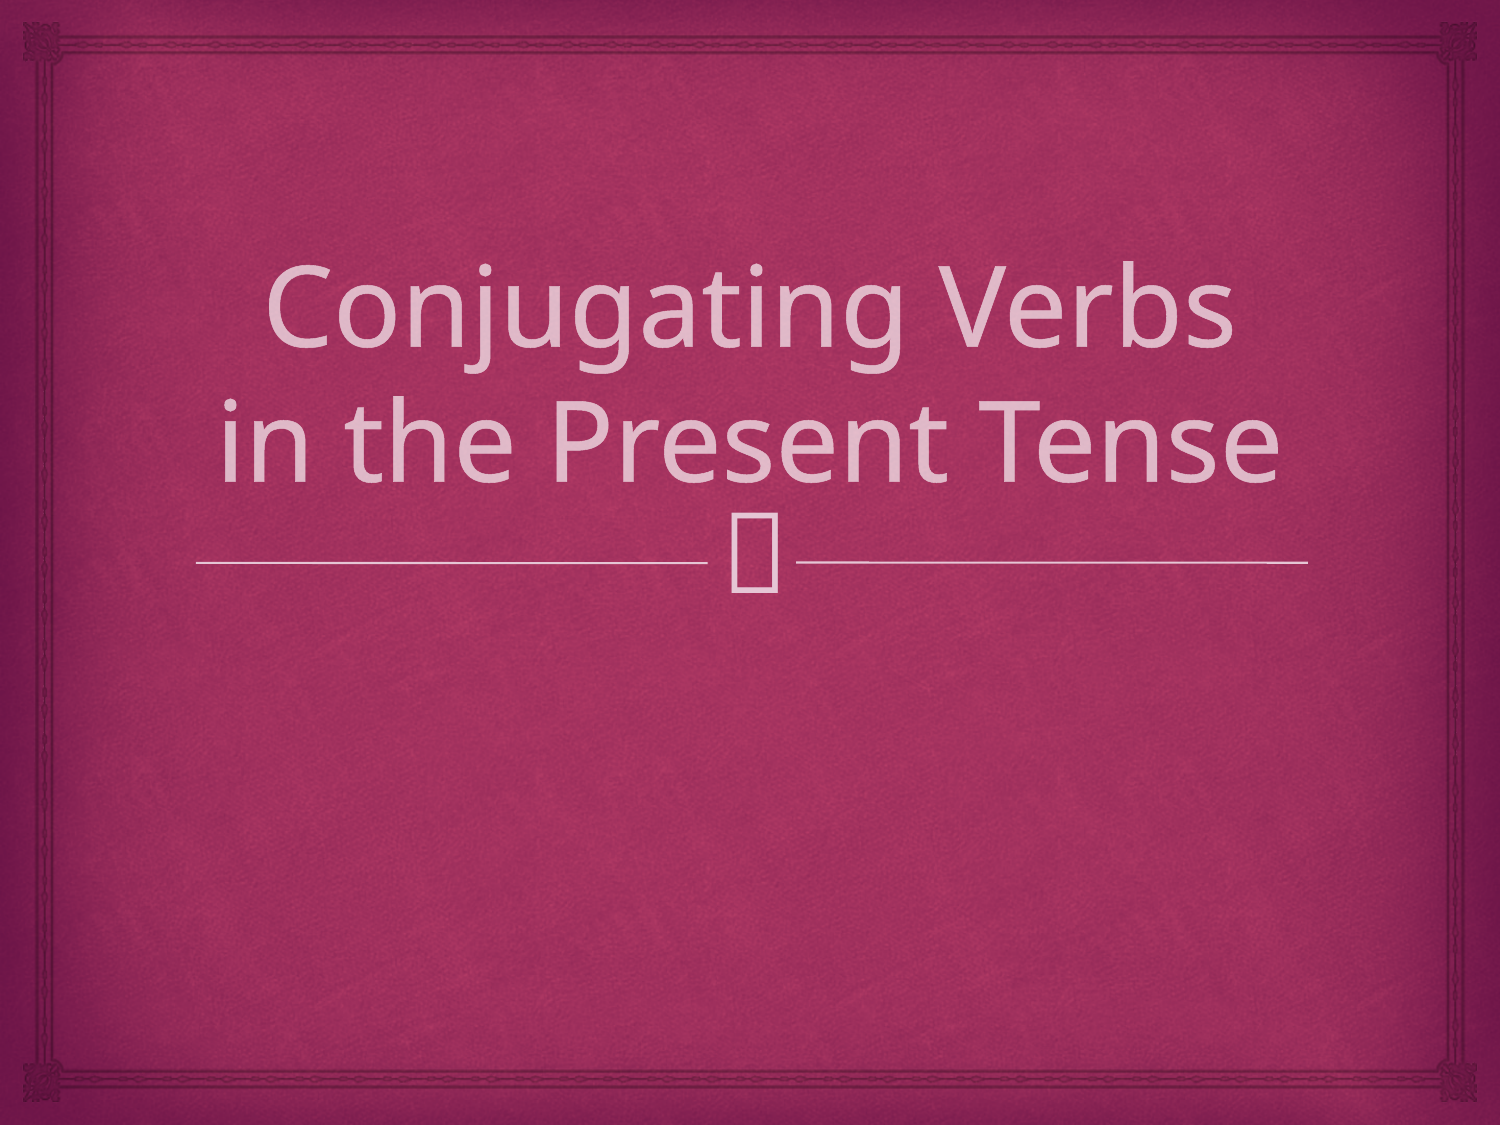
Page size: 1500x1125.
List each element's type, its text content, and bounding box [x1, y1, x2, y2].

title Conjugating Verbs in the Present Tense [194, 227, 1306, 512]
picture [0, 0, 1500, 1125]
